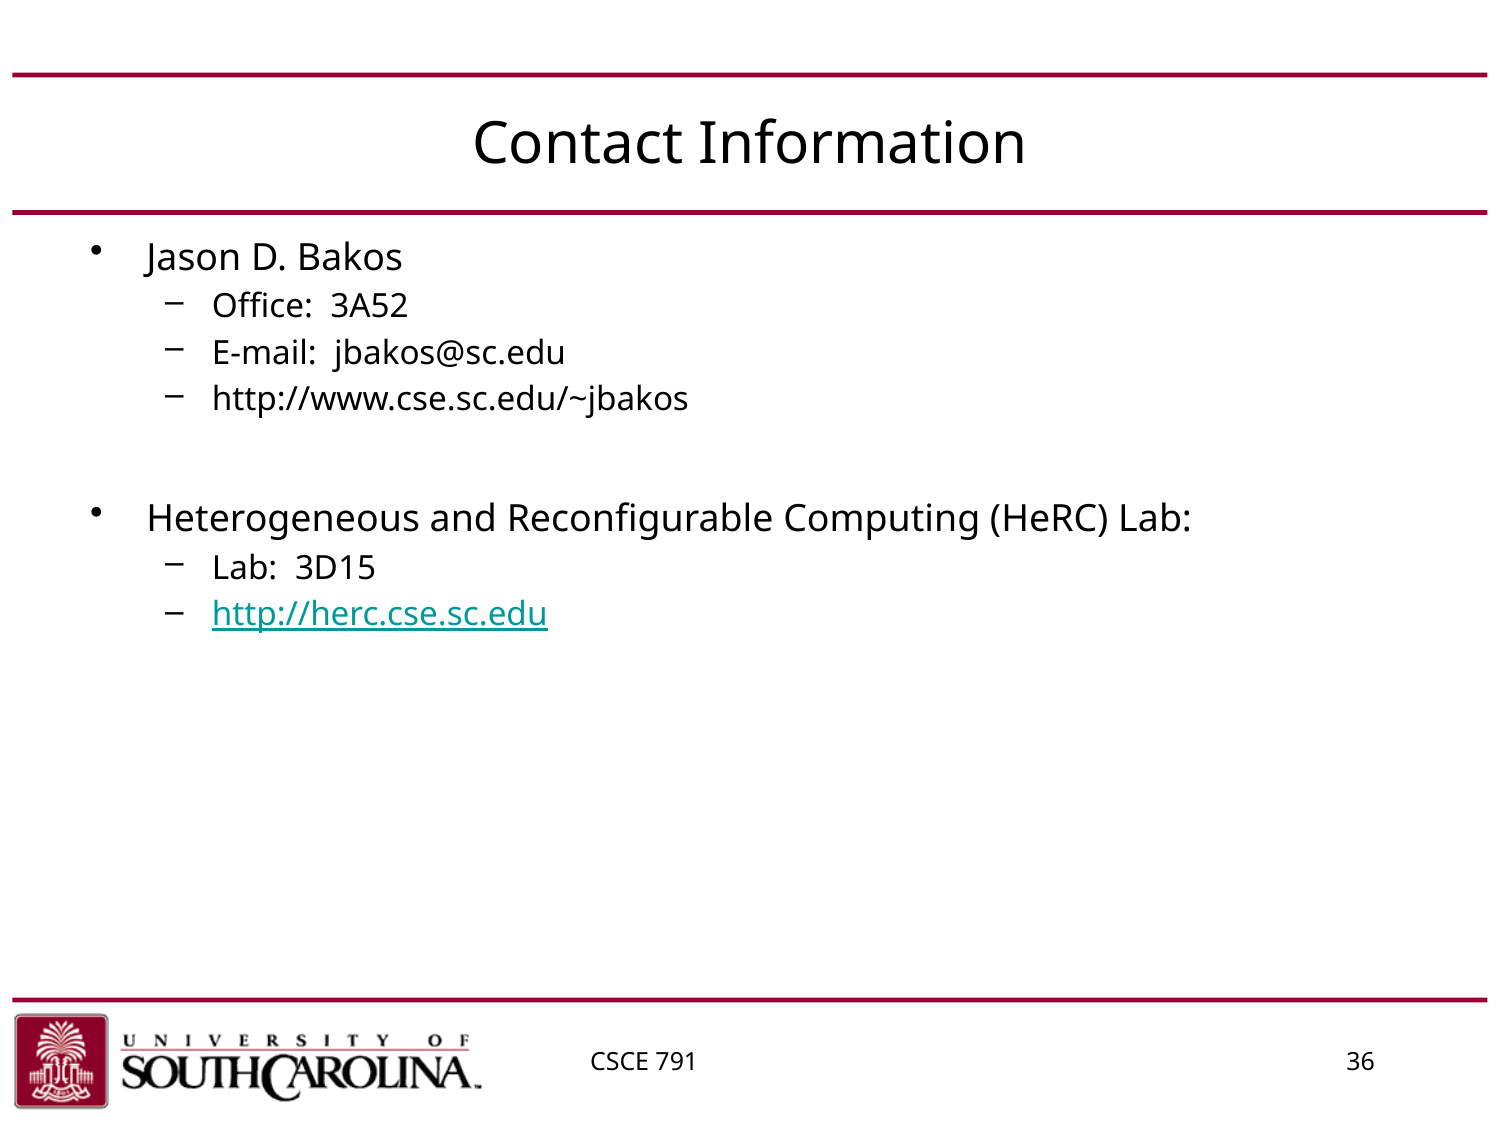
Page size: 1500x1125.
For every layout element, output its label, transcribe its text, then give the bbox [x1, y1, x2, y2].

list Jason D. Bakos Office: 3A52 E-mail: jbakos@sc.edu http://www.cse.sc.edu/~jbakos Heterogeneous and Reconfigurable Computing (HeRC) Lab: Lab: 3D15 http://herc.cse.sc.edu [74, 224, 1426, 988]
slide_number CSCE 791 36 [424, 1037, 1476, 1088]
picture [12, 1012, 488, 1112]
title Contact Information [74, 74, 1426, 206]
